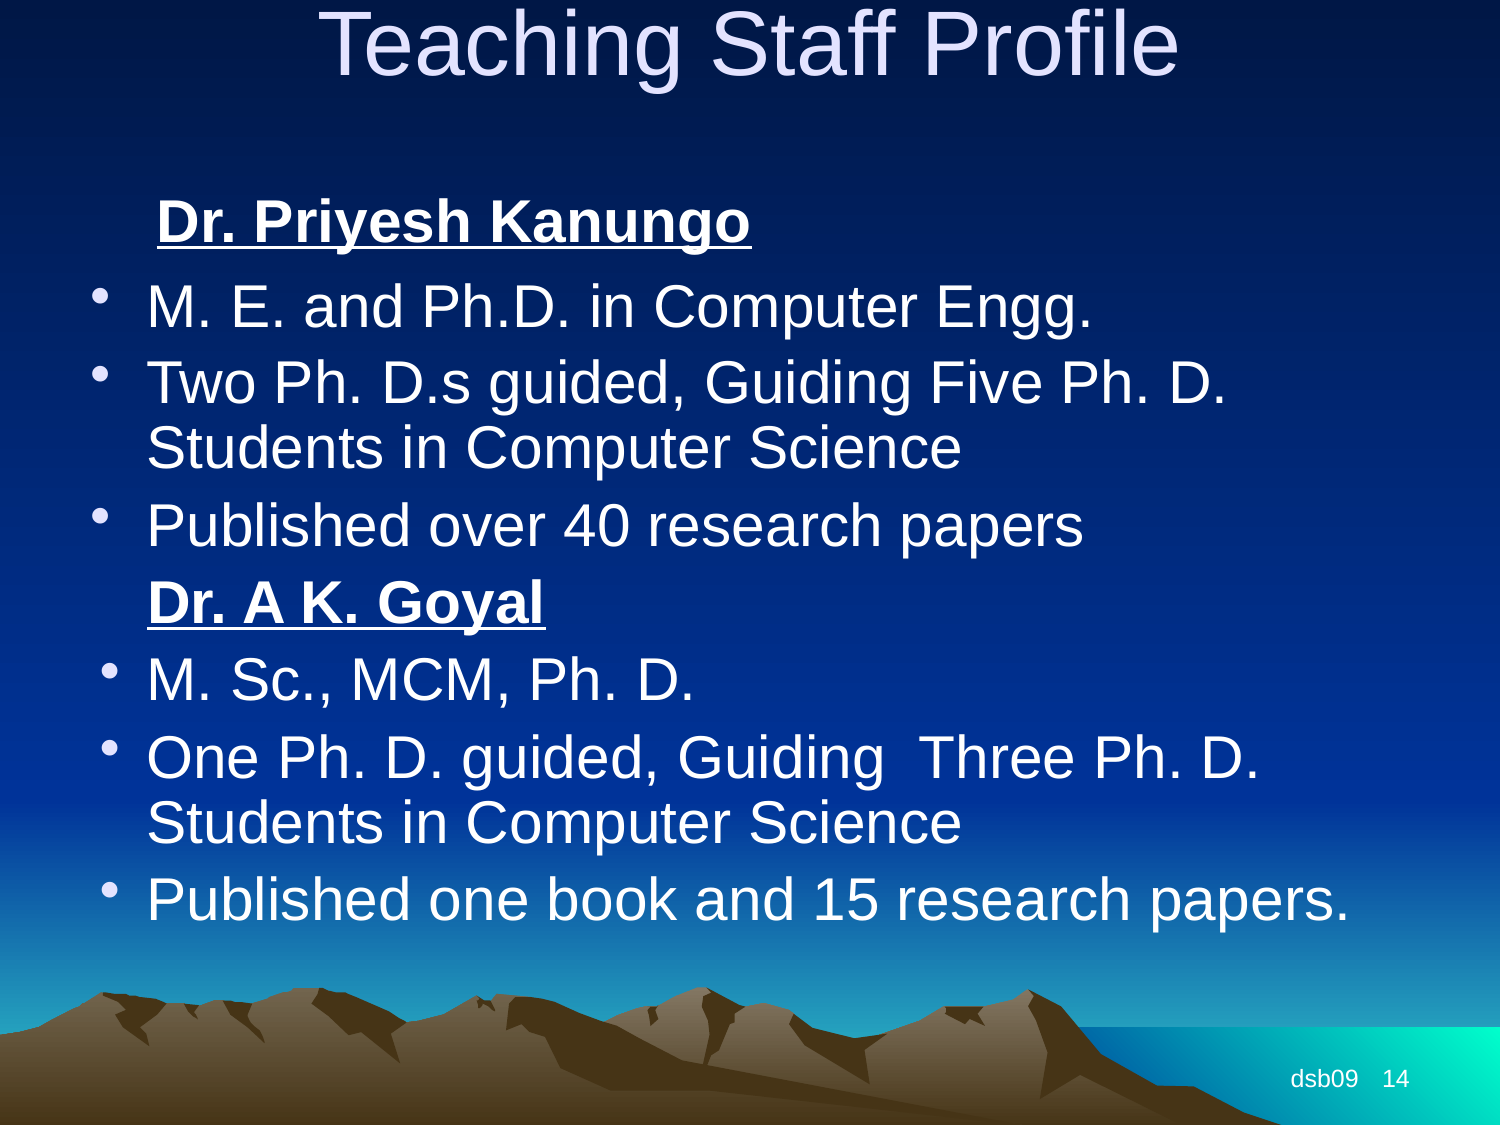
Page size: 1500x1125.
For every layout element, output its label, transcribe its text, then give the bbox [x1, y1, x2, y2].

footer dsb09 [1274, 1024, 1337, 1101]
list Dr. Priyesh Kanungo M. E. and Ph.D. in Computer Engg. Two Ph. D.s guided, Guiding Five Ph. D. Students in Computer Science Published over 40 research papers Dr. A K. Goyal M. Sc., MCM, Ph. D. One Ph. D. guided, Guiding Three Ph. D. Students in Computer Science Published one book and 15 research papers. [74, 174, 1463, 976]
slide_number 14 [1337, 1024, 1426, 1101]
title Teaching Staff Profile [74, 37, 1426, 151]
